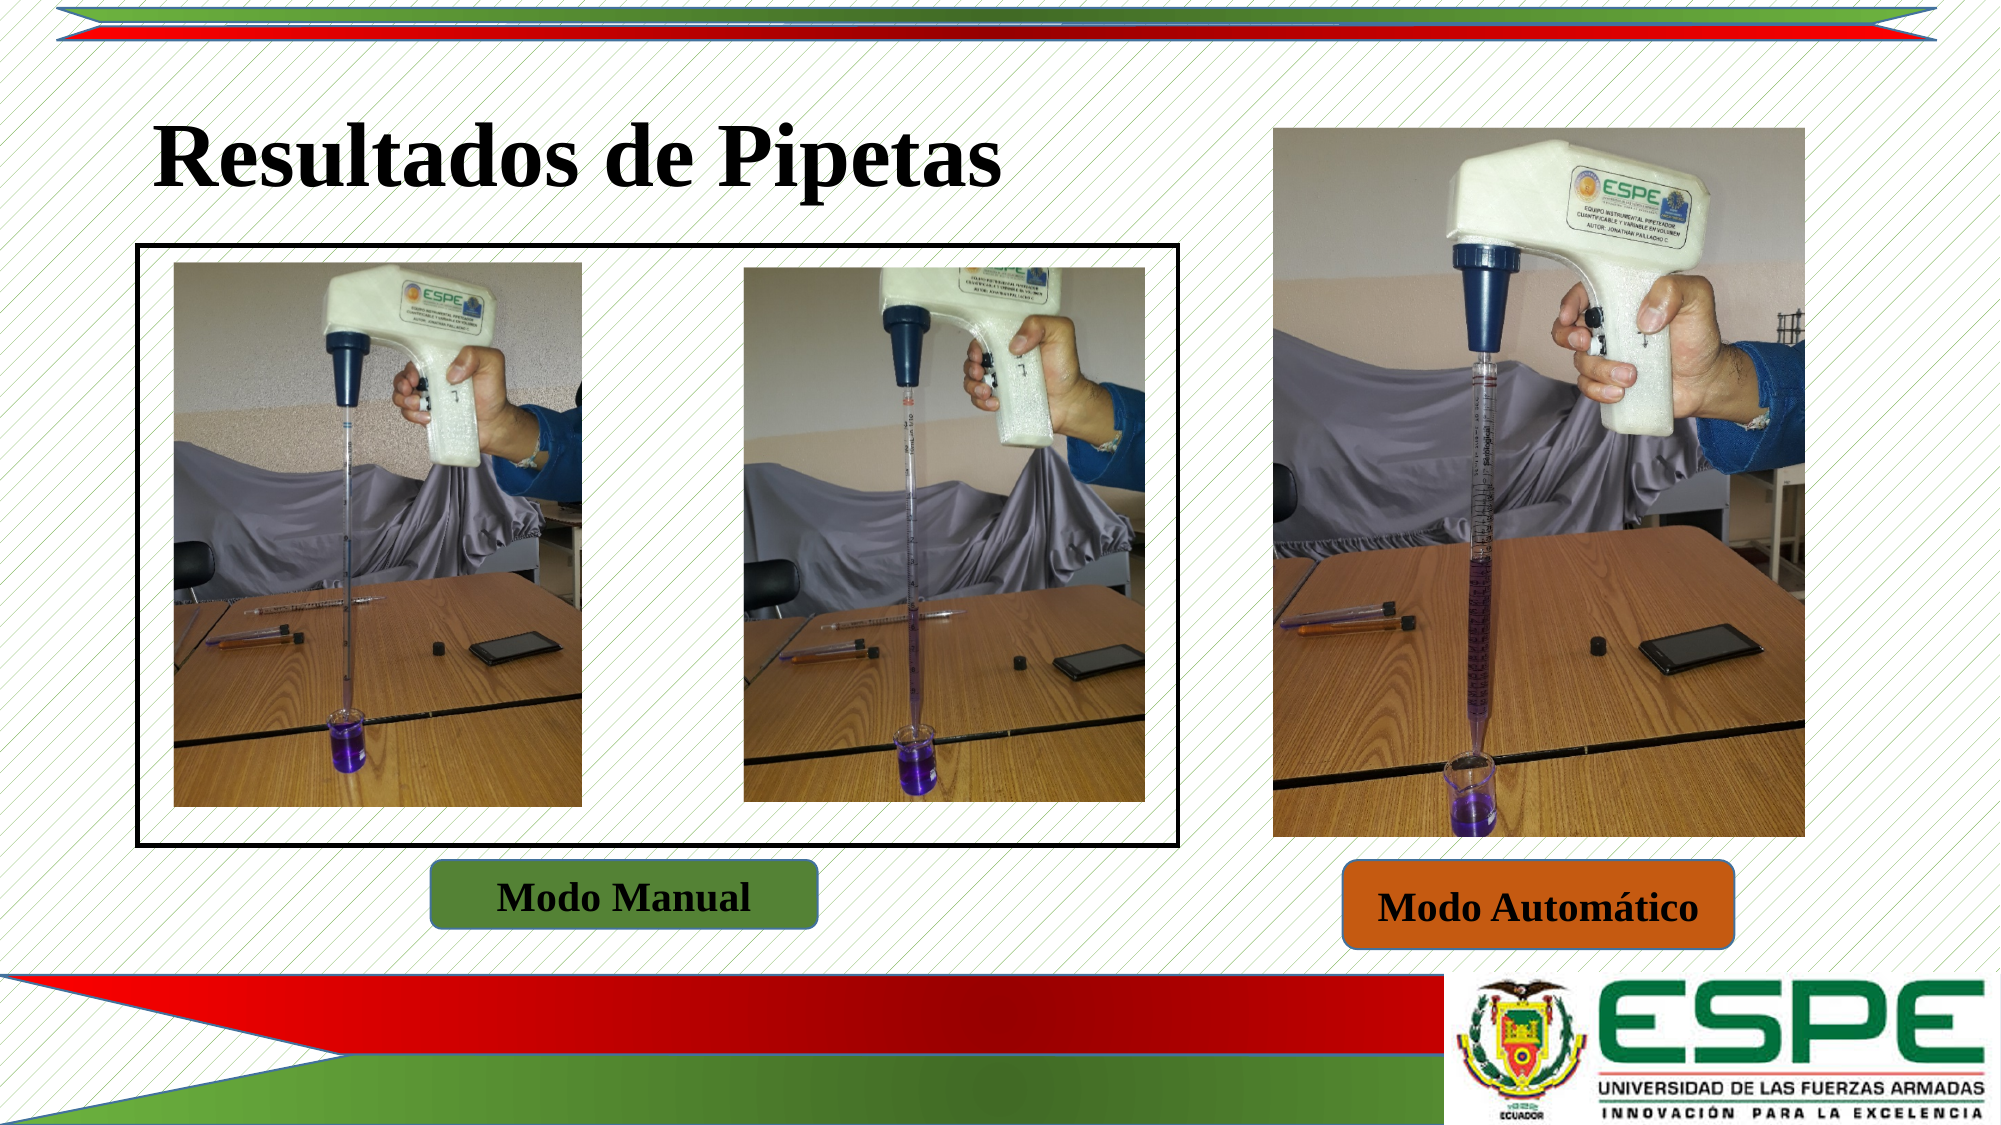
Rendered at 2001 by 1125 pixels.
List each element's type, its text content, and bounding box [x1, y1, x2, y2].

picture [1444, 972, 2000, 1125]
title Resultados de Pipetas [137, 48, 1863, 266]
picture [676, 128, 1893, 836]
text_box Modo Manual [429, 859, 819, 930]
text_box Modo Automático [1341, 859, 1736, 951]
text_box [136, 245, 1179, 847]
picture [105, 330, 650, 739]
